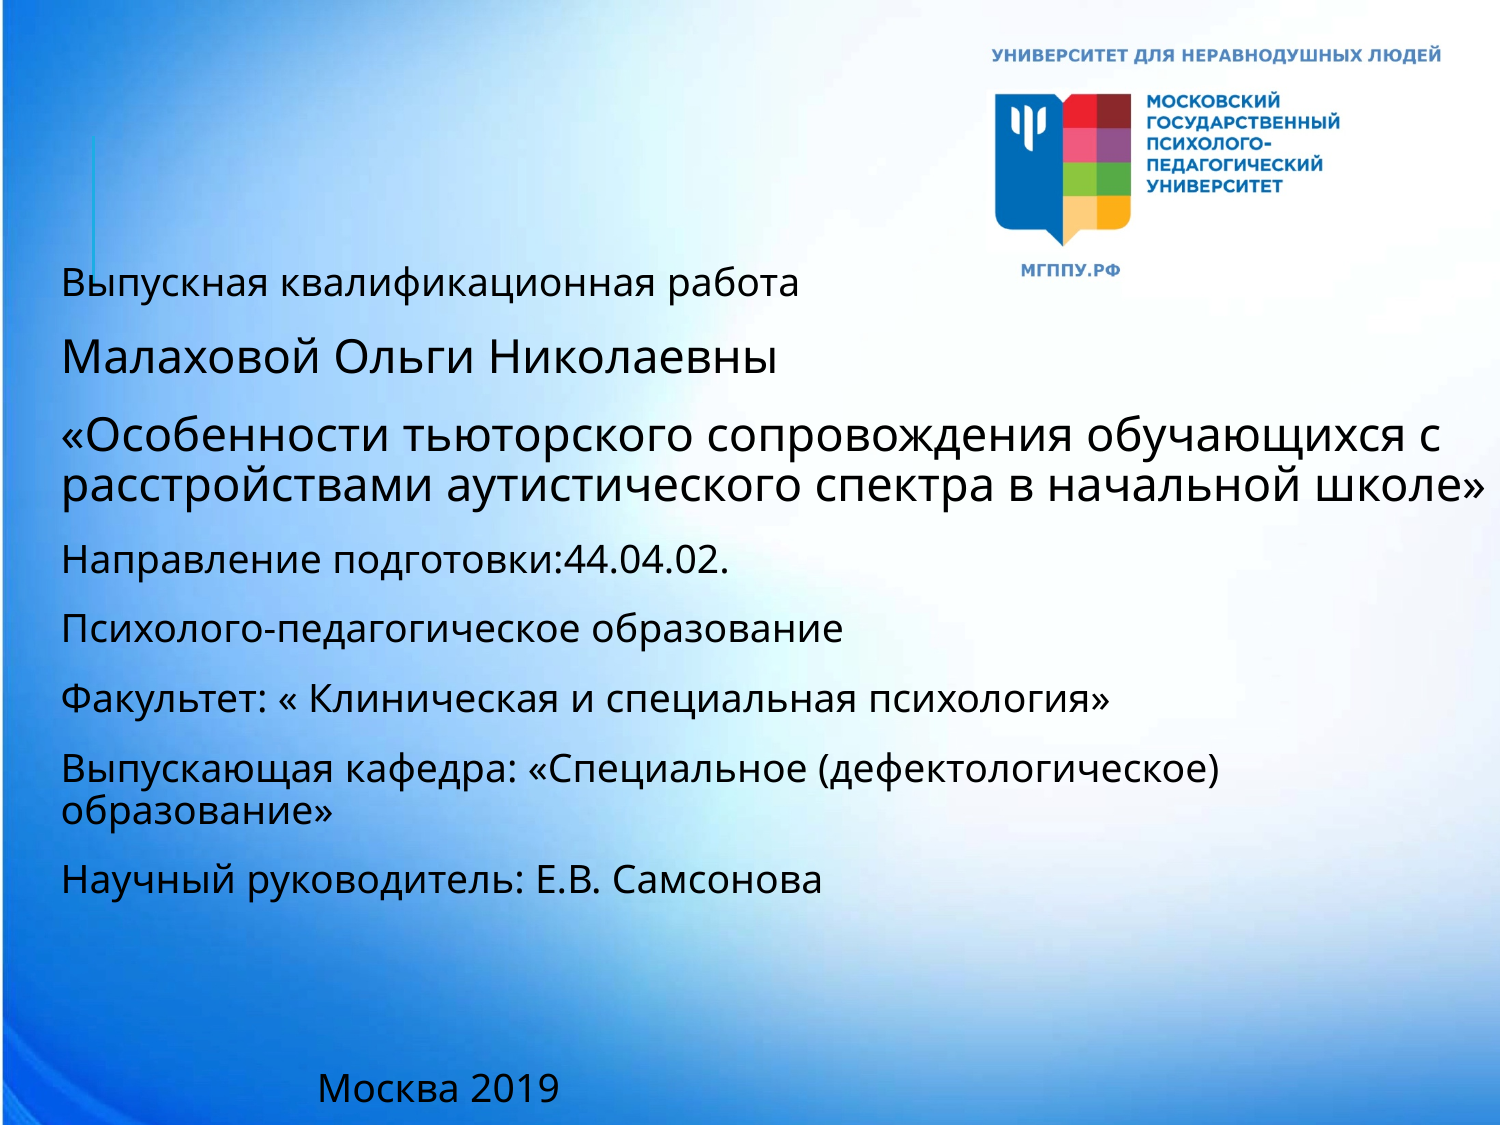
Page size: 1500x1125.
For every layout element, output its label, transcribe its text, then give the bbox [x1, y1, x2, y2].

picture [0, 0, 1500, 1125]
list Выпускная квалификационная работа Малаховой Ольги Николаевны «Особенности тьюторского сопровождения обучающихся с расстройствами аутистического спектра в начальной школе» Направление подготовки:44.04.02. Психолого-педагогическое образование Факультет: « Клиническая и специальная психология» Выпускающая кафедра: «Специальное (дефектологическое) образование» Научный руководитель: Е.В. Самсонова Москва 2019 [52, 255, 1500, 1125]
